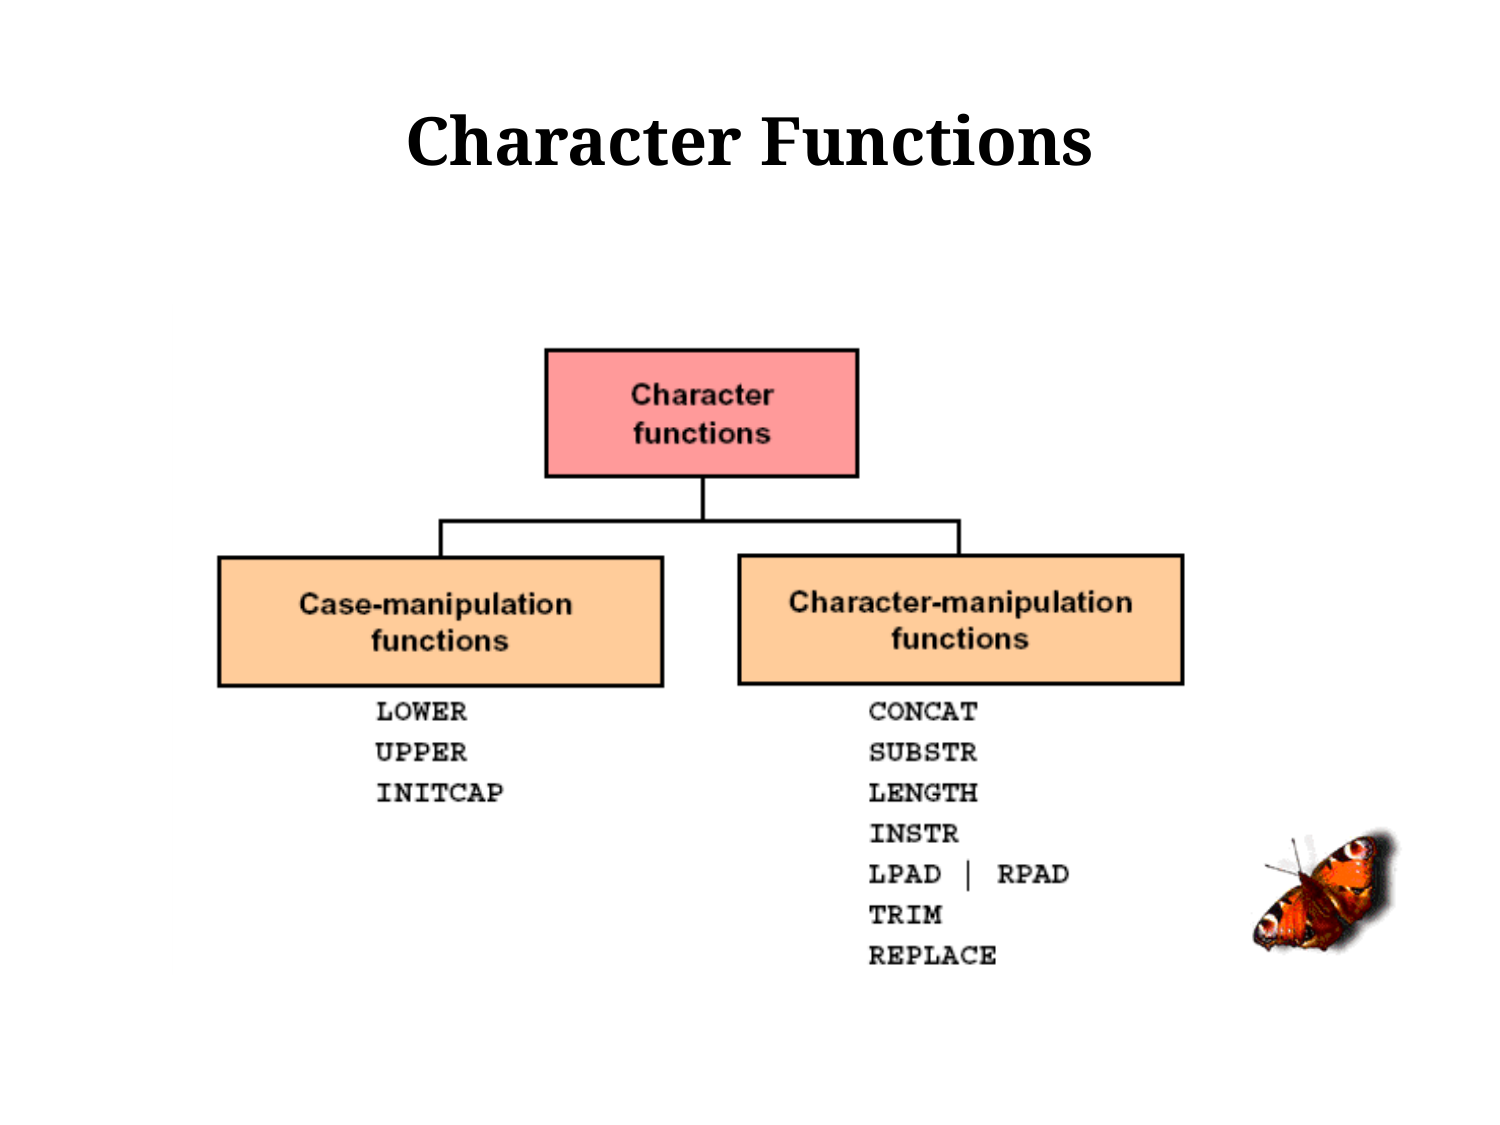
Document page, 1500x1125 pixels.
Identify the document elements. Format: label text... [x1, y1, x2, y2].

title Character Functions [74, 44, 1426, 233]
picture [171, 304, 1410, 976]
